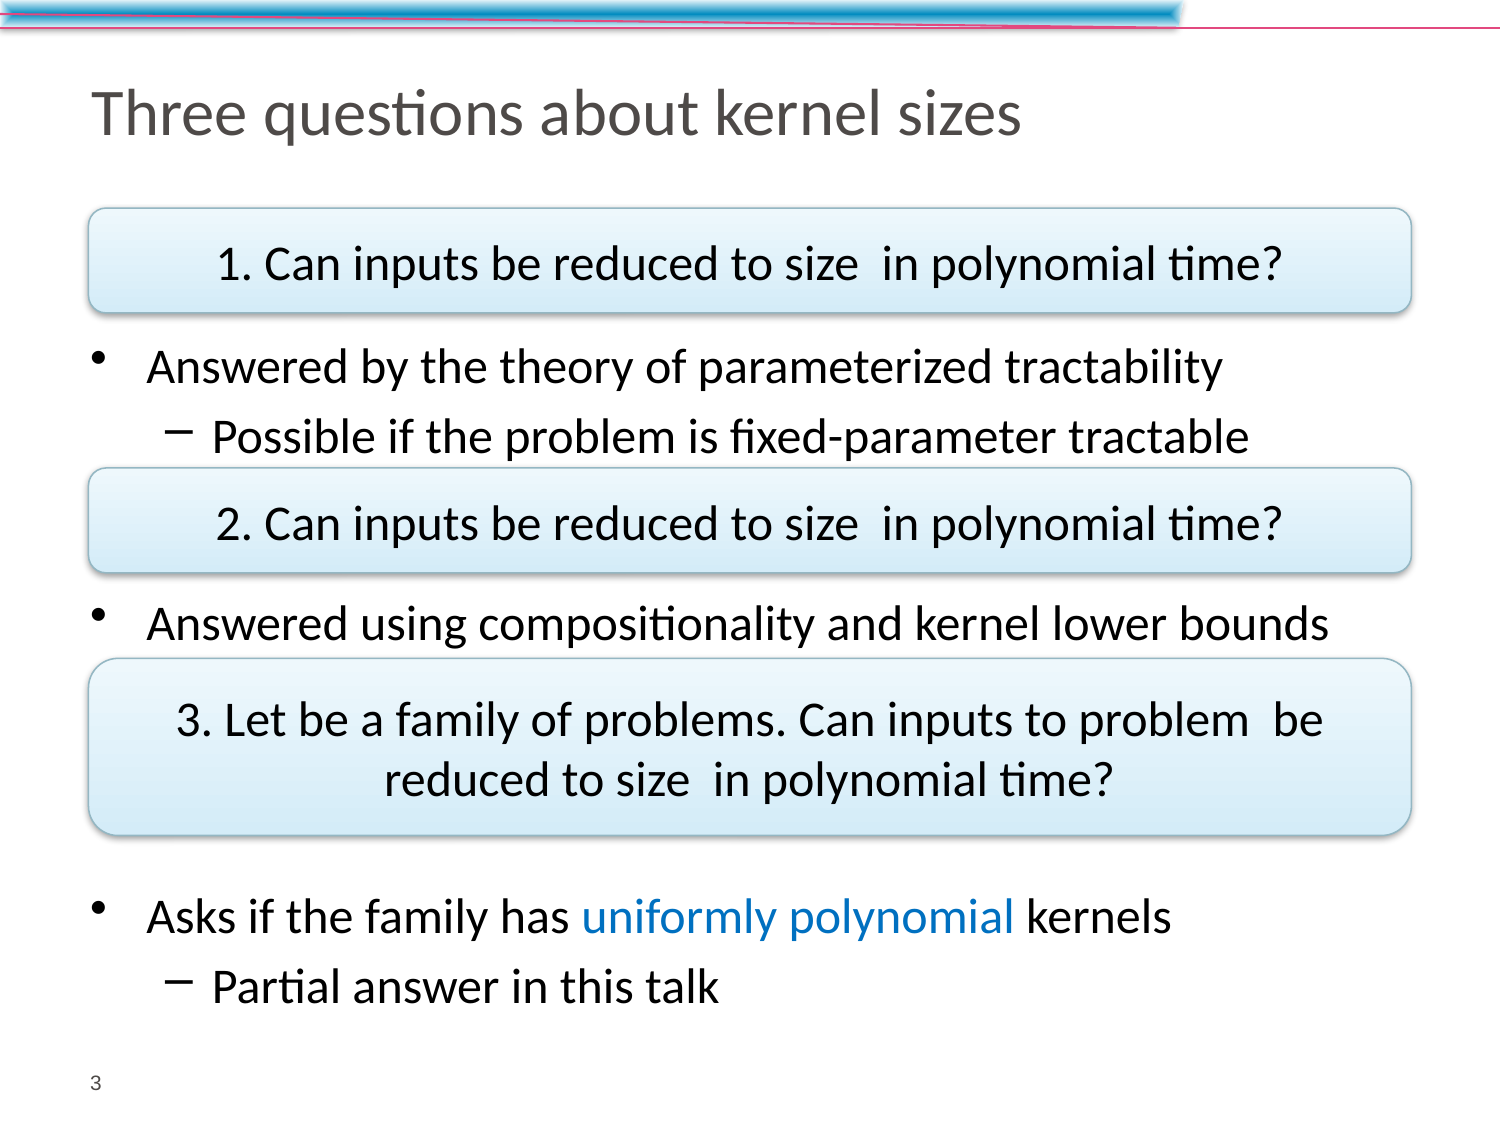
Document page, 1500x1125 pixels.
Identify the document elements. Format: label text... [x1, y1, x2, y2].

list Answered by the theory of parameterized tractability Possible if the problem is fixed-parameter tractable Answered using compositionality and kernel lower bounds Asks if the family has uniformly polynomial kernels Partial answer in this talk [75, 326, 1425, 1005]
title Three questions about kernel sizes [76, 57, 1427, 161]
slide_number 3 [75, 1069, 396, 1115]
